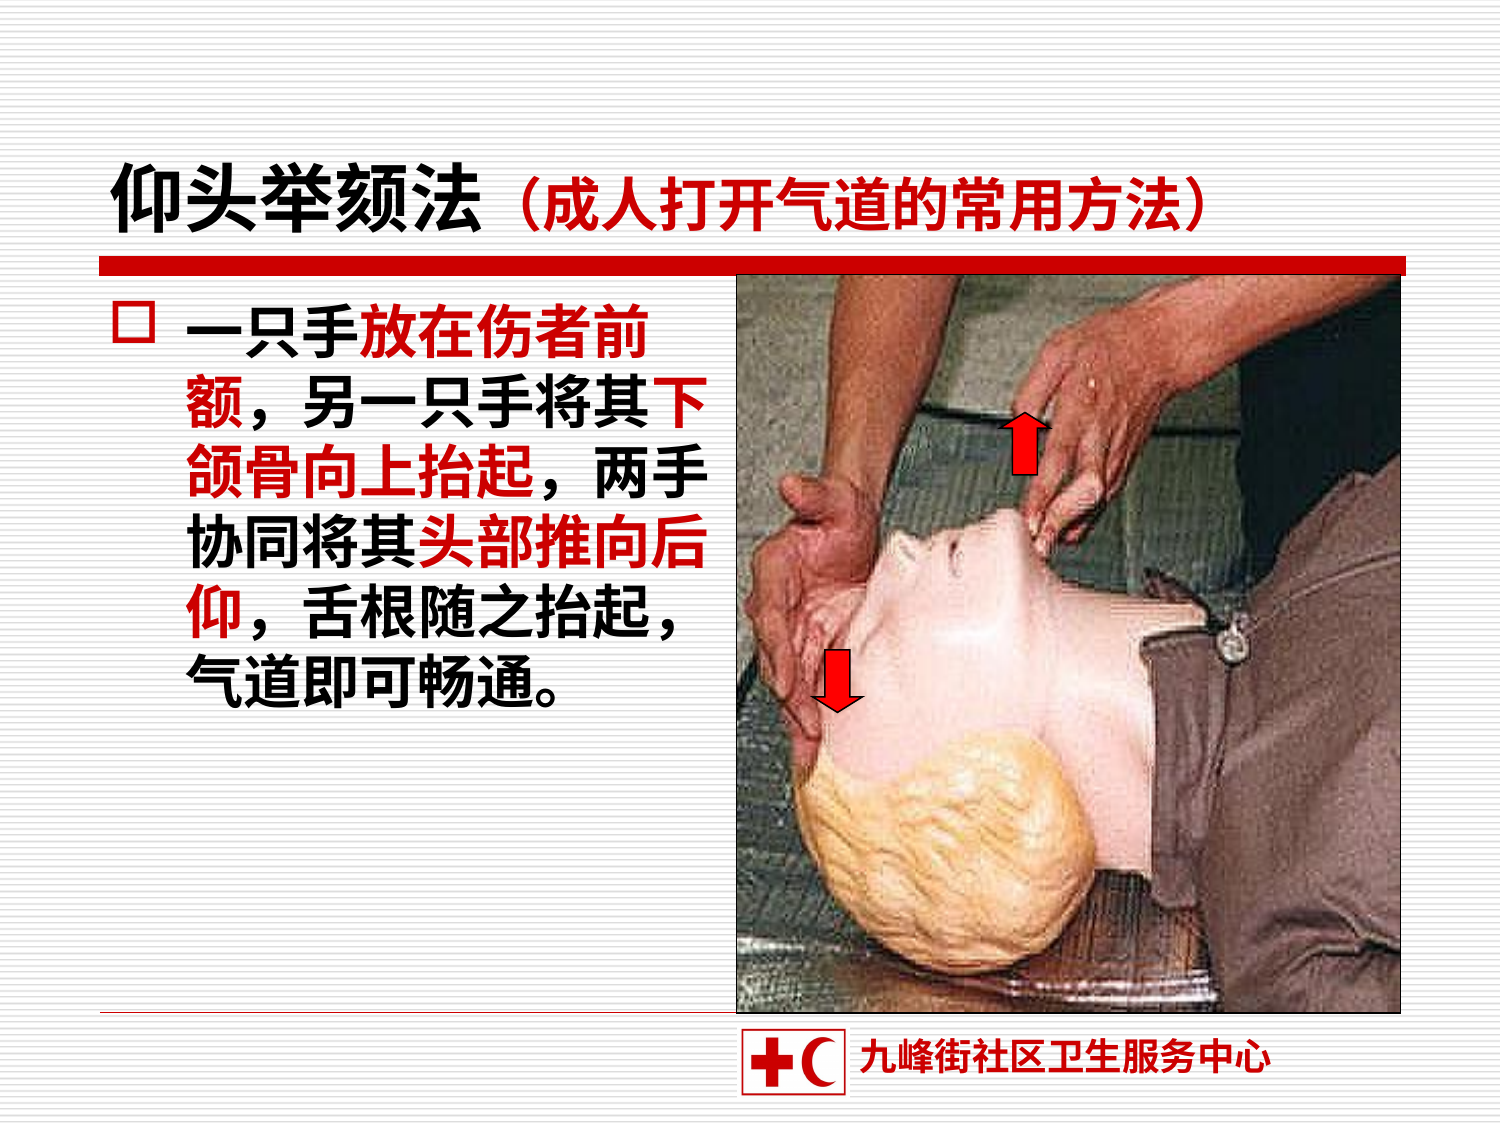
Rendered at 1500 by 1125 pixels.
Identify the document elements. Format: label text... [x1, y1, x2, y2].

picture [0, 0, 1500, 1125]
title 仰头举颏法（成人打开气道的常用方法） [93, 49, 1407, 250]
footer 九峰街社区卫生服务中心 [612, 1024, 1401, 1104]
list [737, 274, 1400, 1013]
list 一只手放在伤者前额，另一只手将其下颌骨向上抬起，两手协同将其头部推向后仰，舌根随之抬起，气道即可畅通。 [92, 287, 736, 988]
